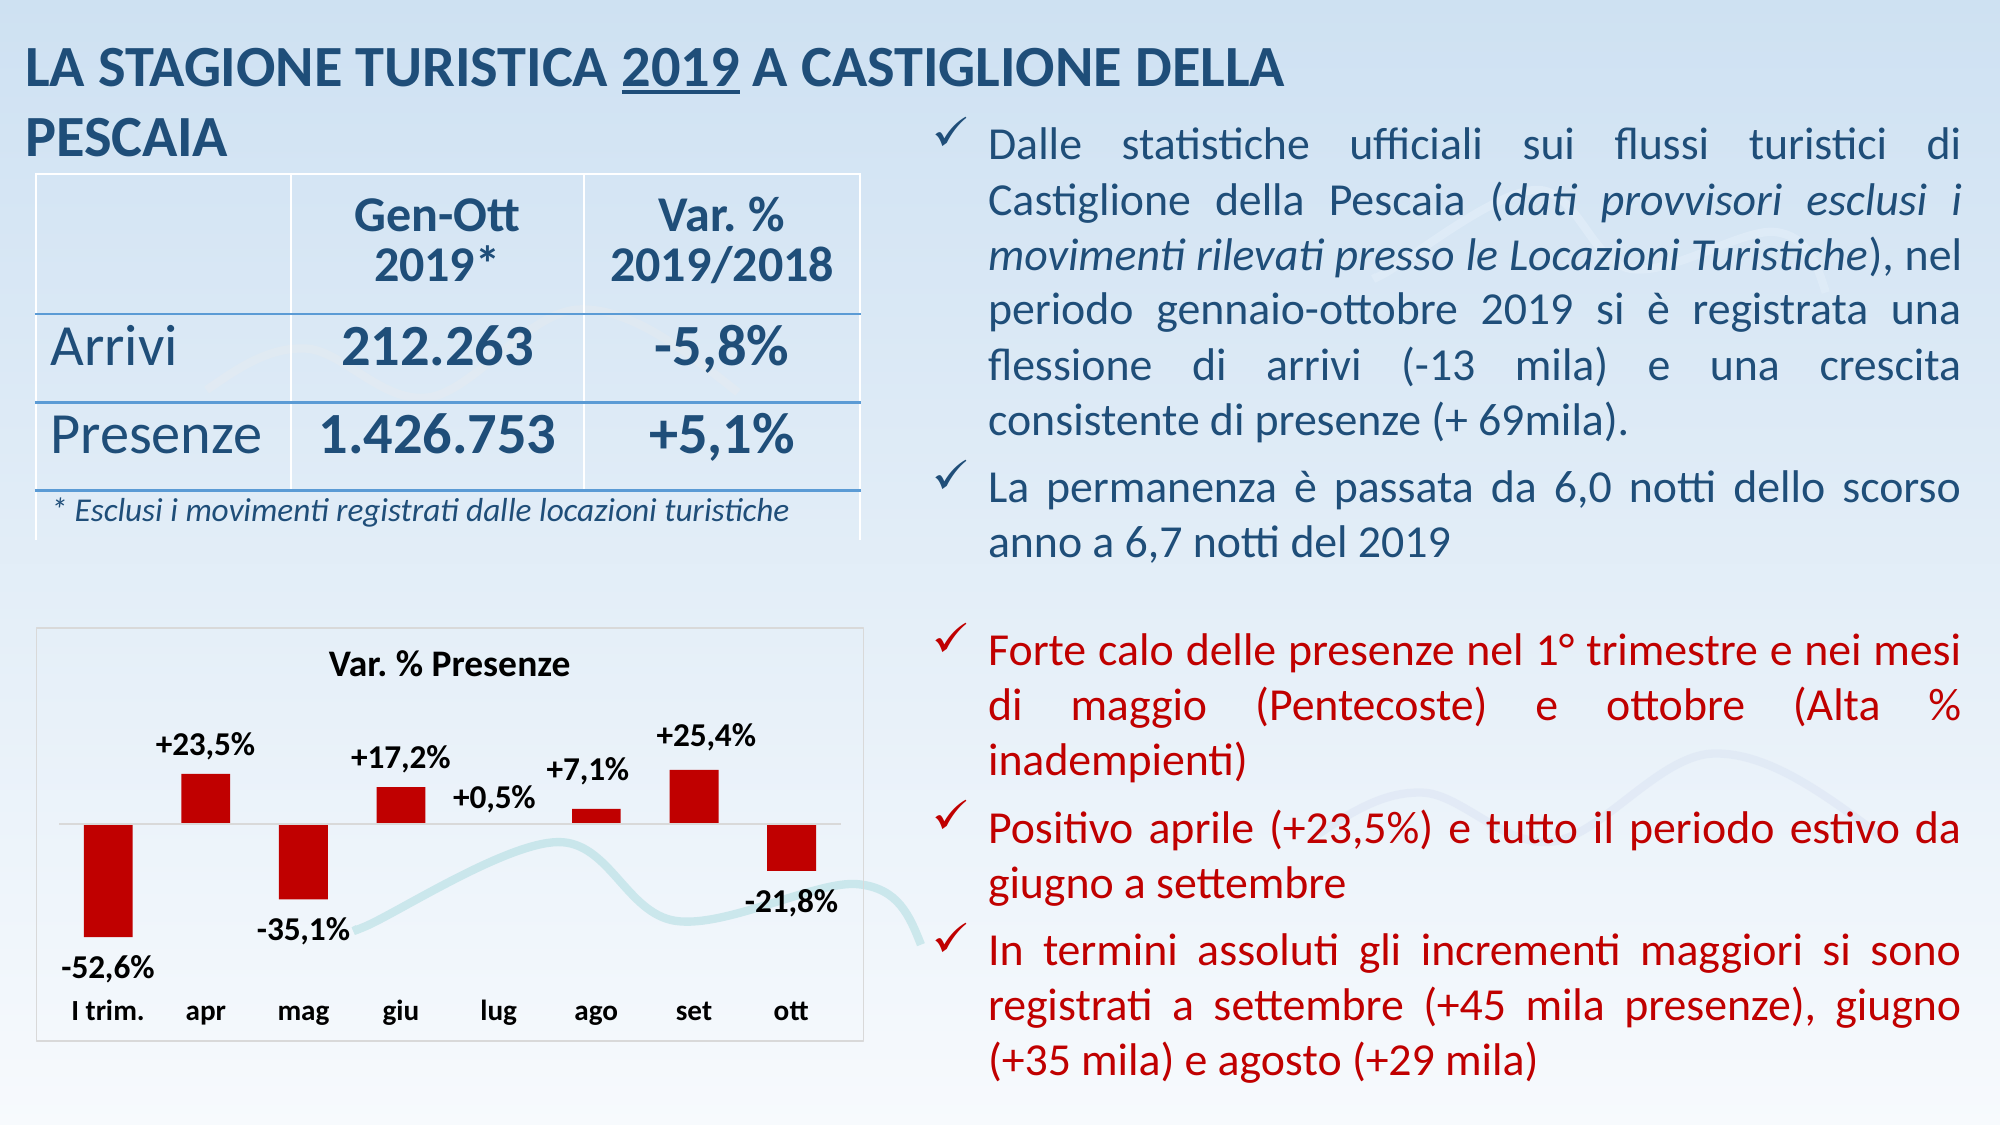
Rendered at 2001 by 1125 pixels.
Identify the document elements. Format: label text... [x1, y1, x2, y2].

table_cell Arrivi [37, 315, 290, 401]
table_header [37, 175, 290, 313]
text_box Dalle statistiche ufficiali sui flussi turistici di Castiglione della Pescaia (dati provvisori esclusi i movimenti rilevati presso le Locazioni Turistiche), nel periodo gennaio-ottobre 2019 si è registrata una flessione di arrivi (-13 mila) e una crescita consistente di presenze (+ 69mila). La permanenza è passata da 6,0 notti dello scorso anno a 6,7 notti del 2019 [925, 106, 1968, 574]
table_cell 1.426.753 [292, 404, 583, 489]
table_header Gen-Ott 2019* [292, 175, 583, 313]
table_cell -5,8% [585, 315, 859, 401]
table_header Var. % 2019/2018 [585, 175, 859, 313]
table_cell * Esclusi i movimenti registrati dalle locazioni turistiche [37, 492, 859, 540]
table_cell Presenze [37, 404, 290, 489]
text_box La Stagione Turistica 2019 a Castiglione della Pescaia [10, 20, 1348, 176]
table_cell +5,1% [585, 404, 859, 489]
table_cell 212.263 [292, 315, 583, 401]
picture [35, 626, 864, 1042]
text_box Forte calo delle presenze nel 1° trimestre e nei mesi di maggio (Pentecoste) e ottobre (Alta % inadempienti) Positivo aprile (+23,5%) e tutto il periodo estivo da giugno a settembre In termini assoluti gli incrementi maggiori si sono registrati a settembre (+45 mila presenze), giugno (+35 mila) e agosto (+29 mila) [925, 612, 1968, 1093]
